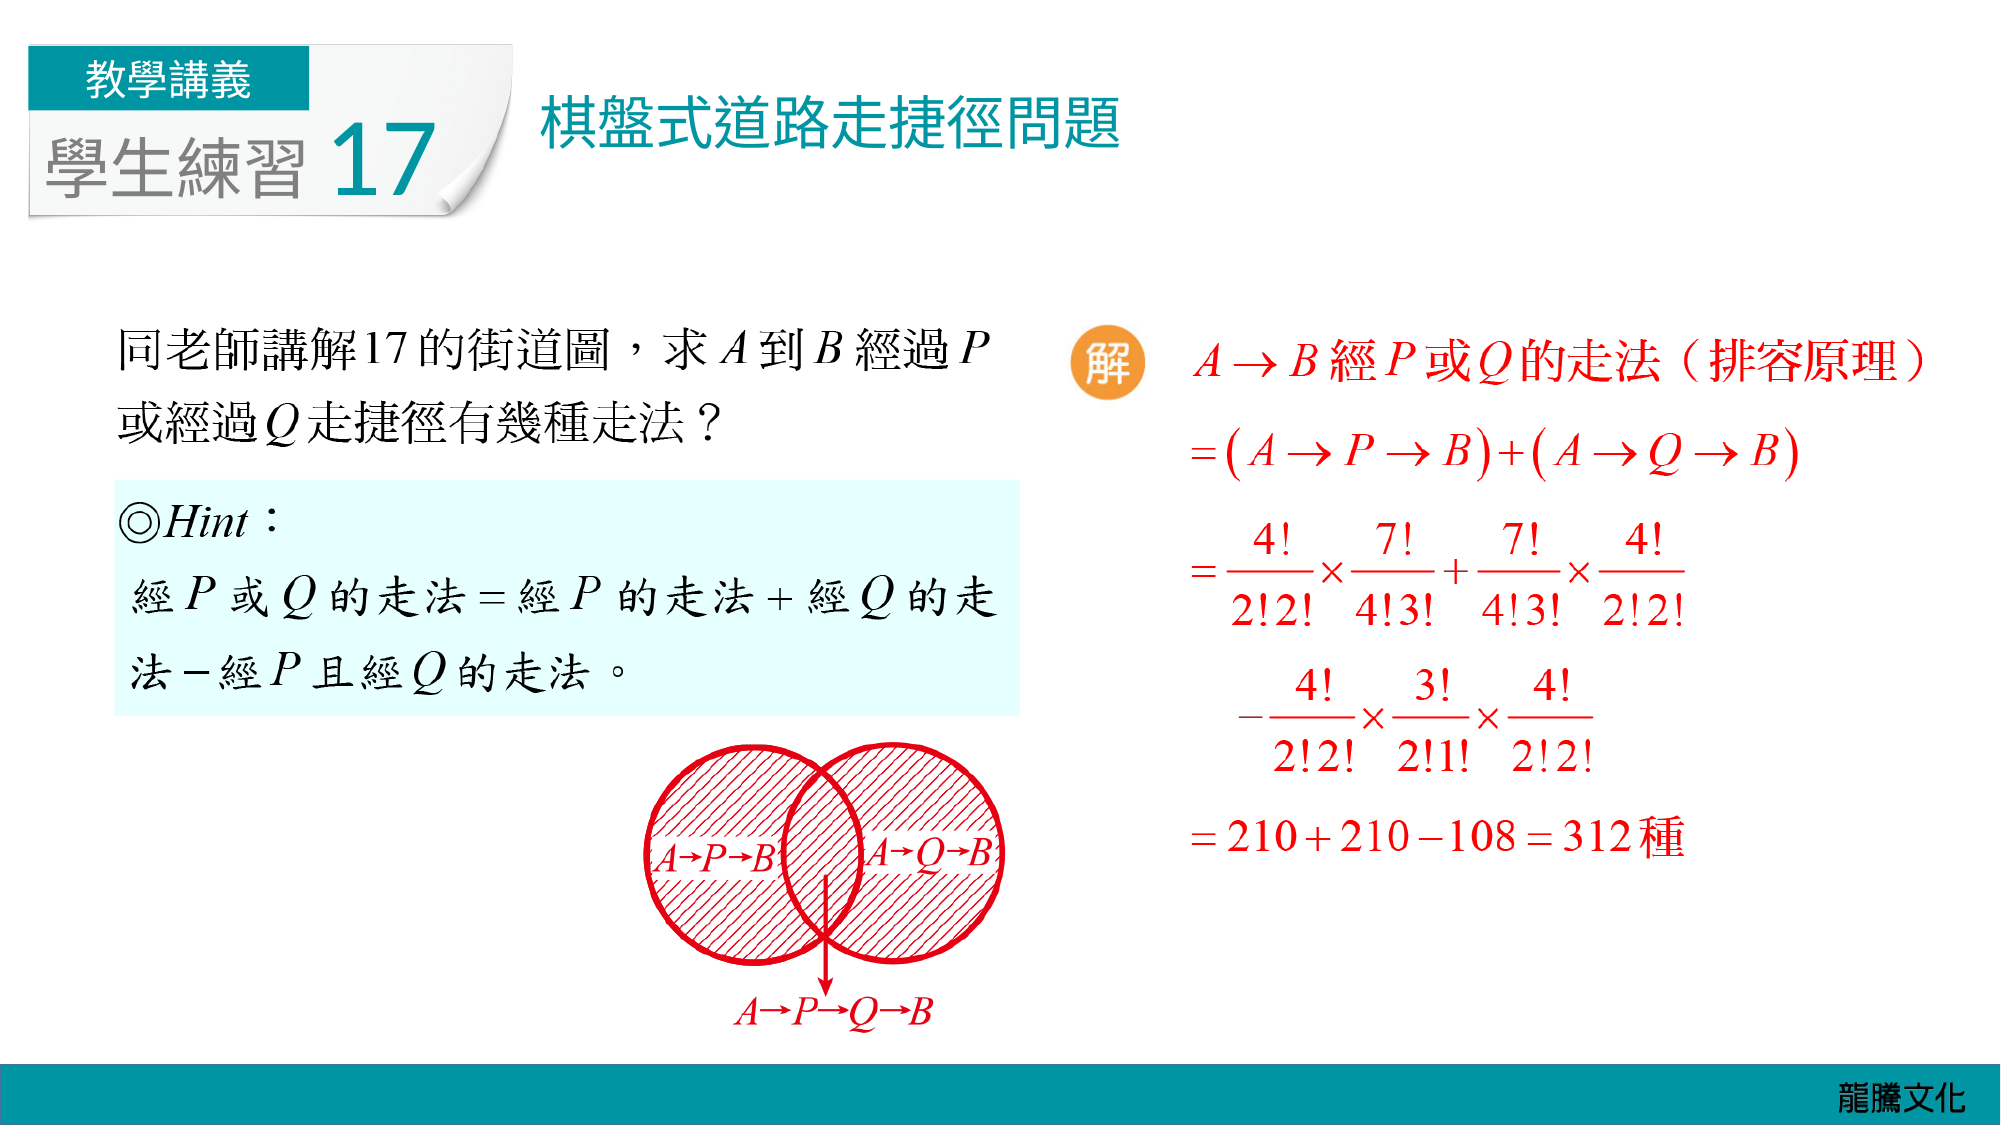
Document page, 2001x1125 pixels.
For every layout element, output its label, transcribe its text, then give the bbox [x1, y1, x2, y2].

picture [631, 736, 1023, 1043]
picture [1179, 799, 1923, 864]
picture [28, 43, 525, 231]
picture [111, 317, 1023, 721]
list 17 [304, 90, 458, 215]
picture [1064, 323, 1156, 408]
picture [1179, 656, 1923, 785]
picture [1179, 507, 1923, 641]
picture [1839, 1082, 1965, 1113]
picture [1179, 413, 1923, 492]
title 棋盤式道路走捷徑問題 [524, 43, 1902, 209]
picture [1179, 319, 1923, 399]
